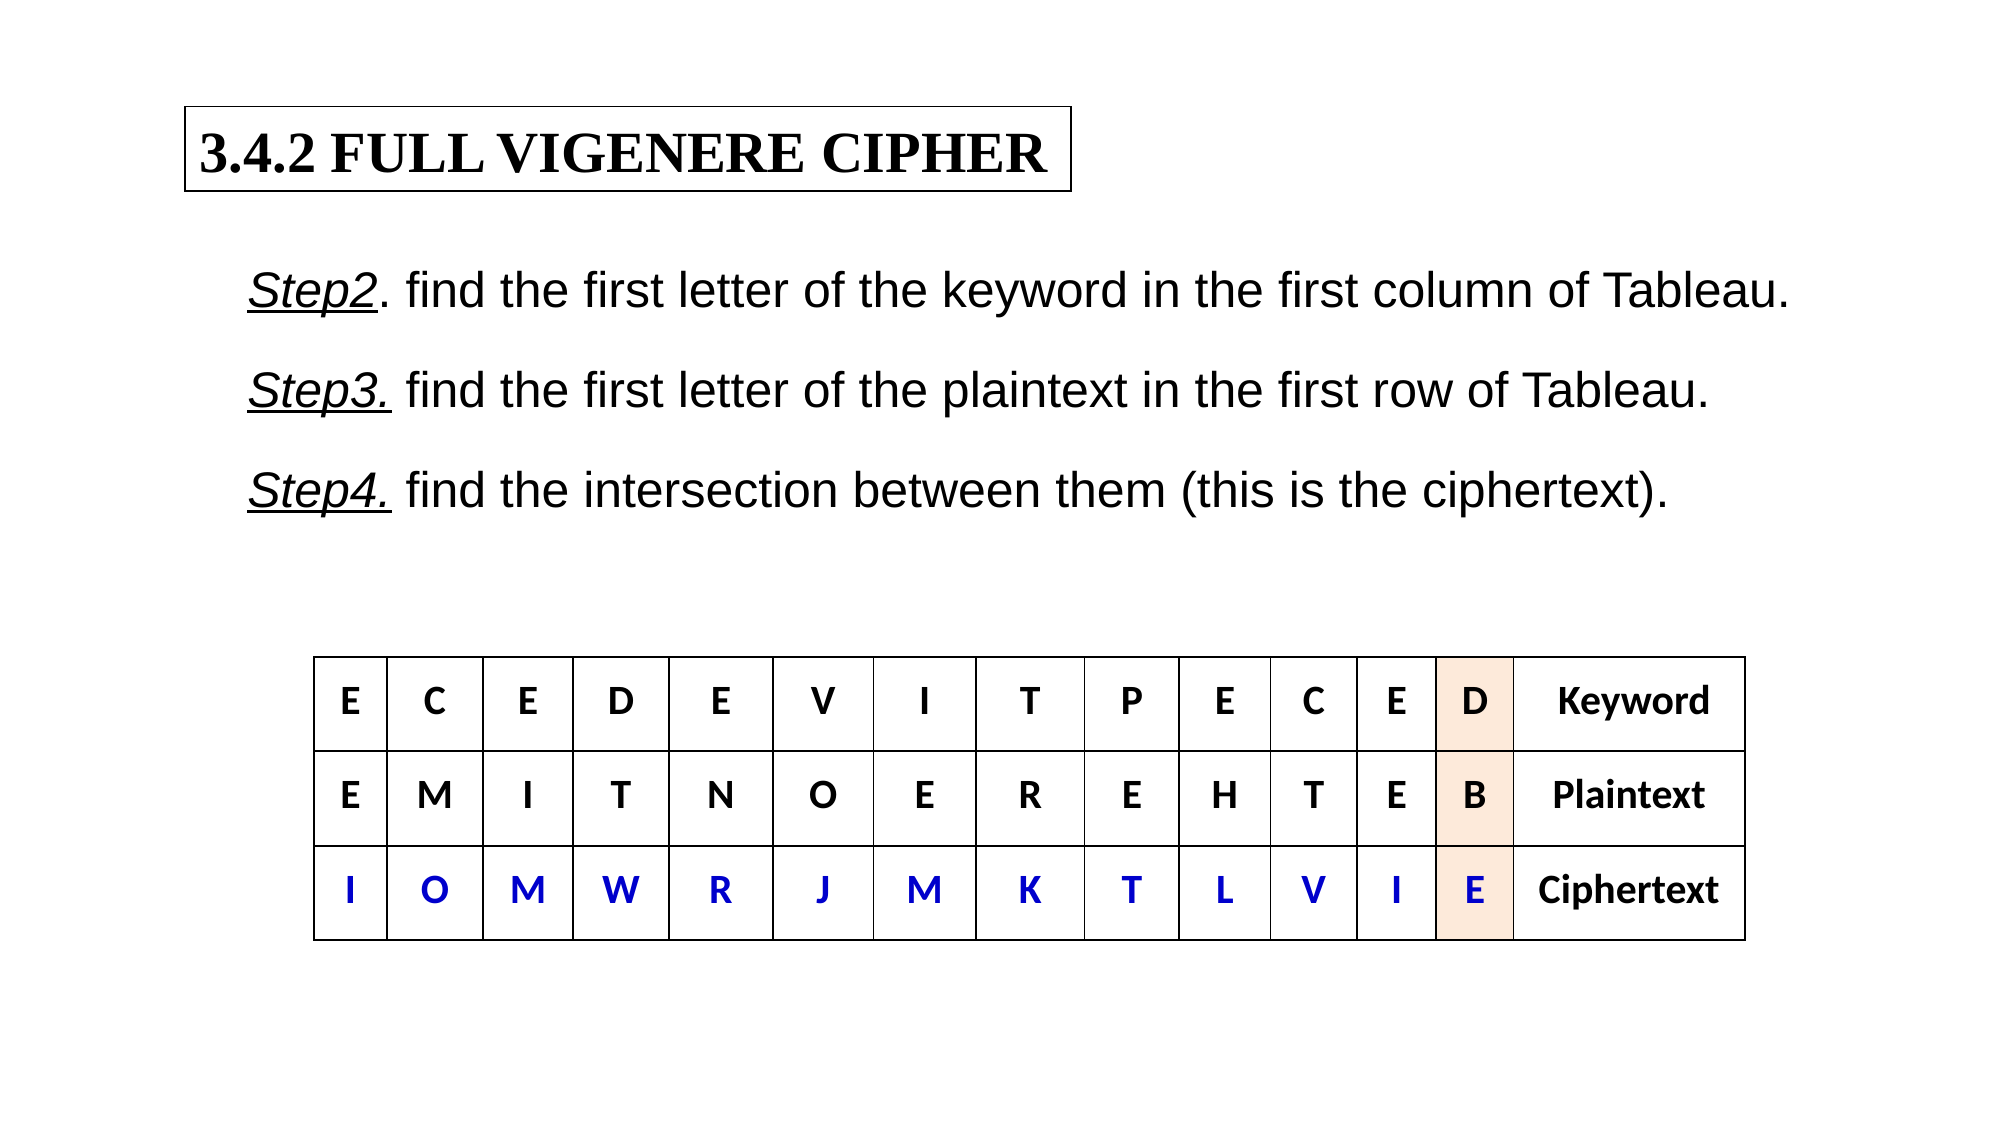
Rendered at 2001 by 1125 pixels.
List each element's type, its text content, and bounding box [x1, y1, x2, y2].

table_cell E [1437, 847, 1513, 939]
table_header E [484, 658, 572, 750]
table_header E [315, 658, 386, 750]
table_cell V [1271, 847, 1356, 939]
table_header D [1437, 658, 1513, 750]
table_header Keyword [1514, 658, 1744, 750]
table_cell N [670, 752, 772, 845]
table_cell I [1358, 847, 1435, 939]
list Step2. find the first letter of the keyword in the first column of Tableau. Step3. find the first letter of the plaintext in the first row of Tableau. Step4. find the intersection between them (this is the ciphertext). [232, 219, 1827, 539]
table_cell E [1085, 752, 1178, 845]
table_cell J [774, 847, 873, 939]
table_cell E [874, 752, 975, 845]
table_header I [874, 658, 975, 750]
table_cell R [977, 752, 1084, 845]
table_cell M [484, 847, 572, 939]
table_cell I [484, 752, 572, 845]
table_cell O [388, 847, 482, 939]
table_cell T [574, 752, 668, 845]
table_header E [1358, 658, 1435, 750]
table_header E [1180, 658, 1270, 750]
table_cell T [1271, 752, 1356, 845]
table_cell R [670, 847, 772, 939]
table_cell K [977, 847, 1084, 939]
table_cell M [874, 847, 975, 939]
table_header C [1271, 658, 1356, 750]
text_box 3.4.2 FULL VIGENERE CIPHER [184, 106, 1071, 192]
table_header C [388, 658, 482, 750]
table_cell W [574, 847, 668, 939]
table_header T [977, 658, 1084, 750]
table_cell T [1085, 847, 1178, 939]
table_cell E [315, 752, 386, 845]
table_header E [670, 658, 772, 750]
table_header D [574, 658, 668, 750]
table_cell B [1437, 752, 1513, 845]
table_cell L [1180, 847, 1270, 939]
table_header V [774, 658, 873, 750]
table_cell Ciphertext [1514, 847, 1744, 939]
table_cell E [1358, 752, 1435, 845]
table_header P [1085, 658, 1178, 750]
table_cell O [774, 752, 873, 845]
table_cell M [388, 752, 482, 845]
table_cell Plaintext [1514, 752, 1744, 845]
table_cell I [315, 847, 386, 939]
table_cell H [1180, 752, 1270, 845]
